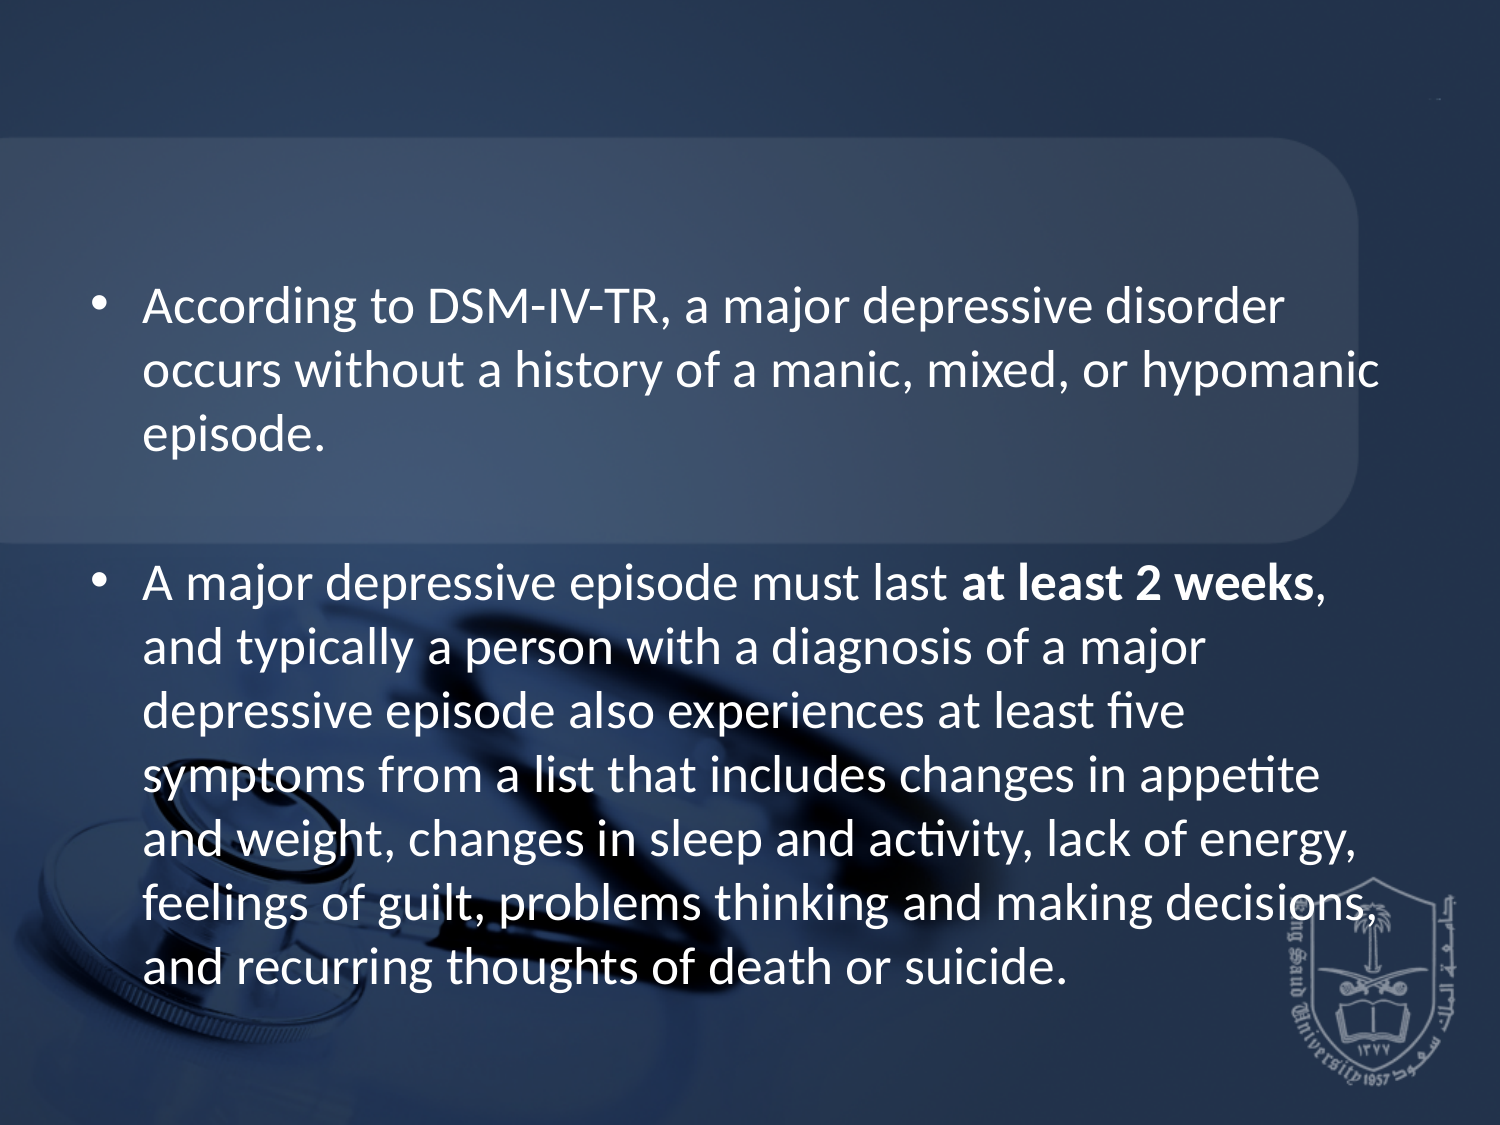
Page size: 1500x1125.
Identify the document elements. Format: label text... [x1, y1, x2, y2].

list According to DSM-IV-TR, a major depressive disorder occurs without a history of a manic, mixed, or hypomanic episode. A major depressive episode must last at least 2 weeks, and typically a person with a diagnosis of a major depressive episode also experiences at least five symptoms from a list that includes changes in appetite and weight, changes in sleep and activity, lack of energy, feelings of guilt, problems thinking and making decisions, and recurring thoughts of death or suicide. [75, 262, 1425, 1005]
picture [0, 0, 1500, 1125]
